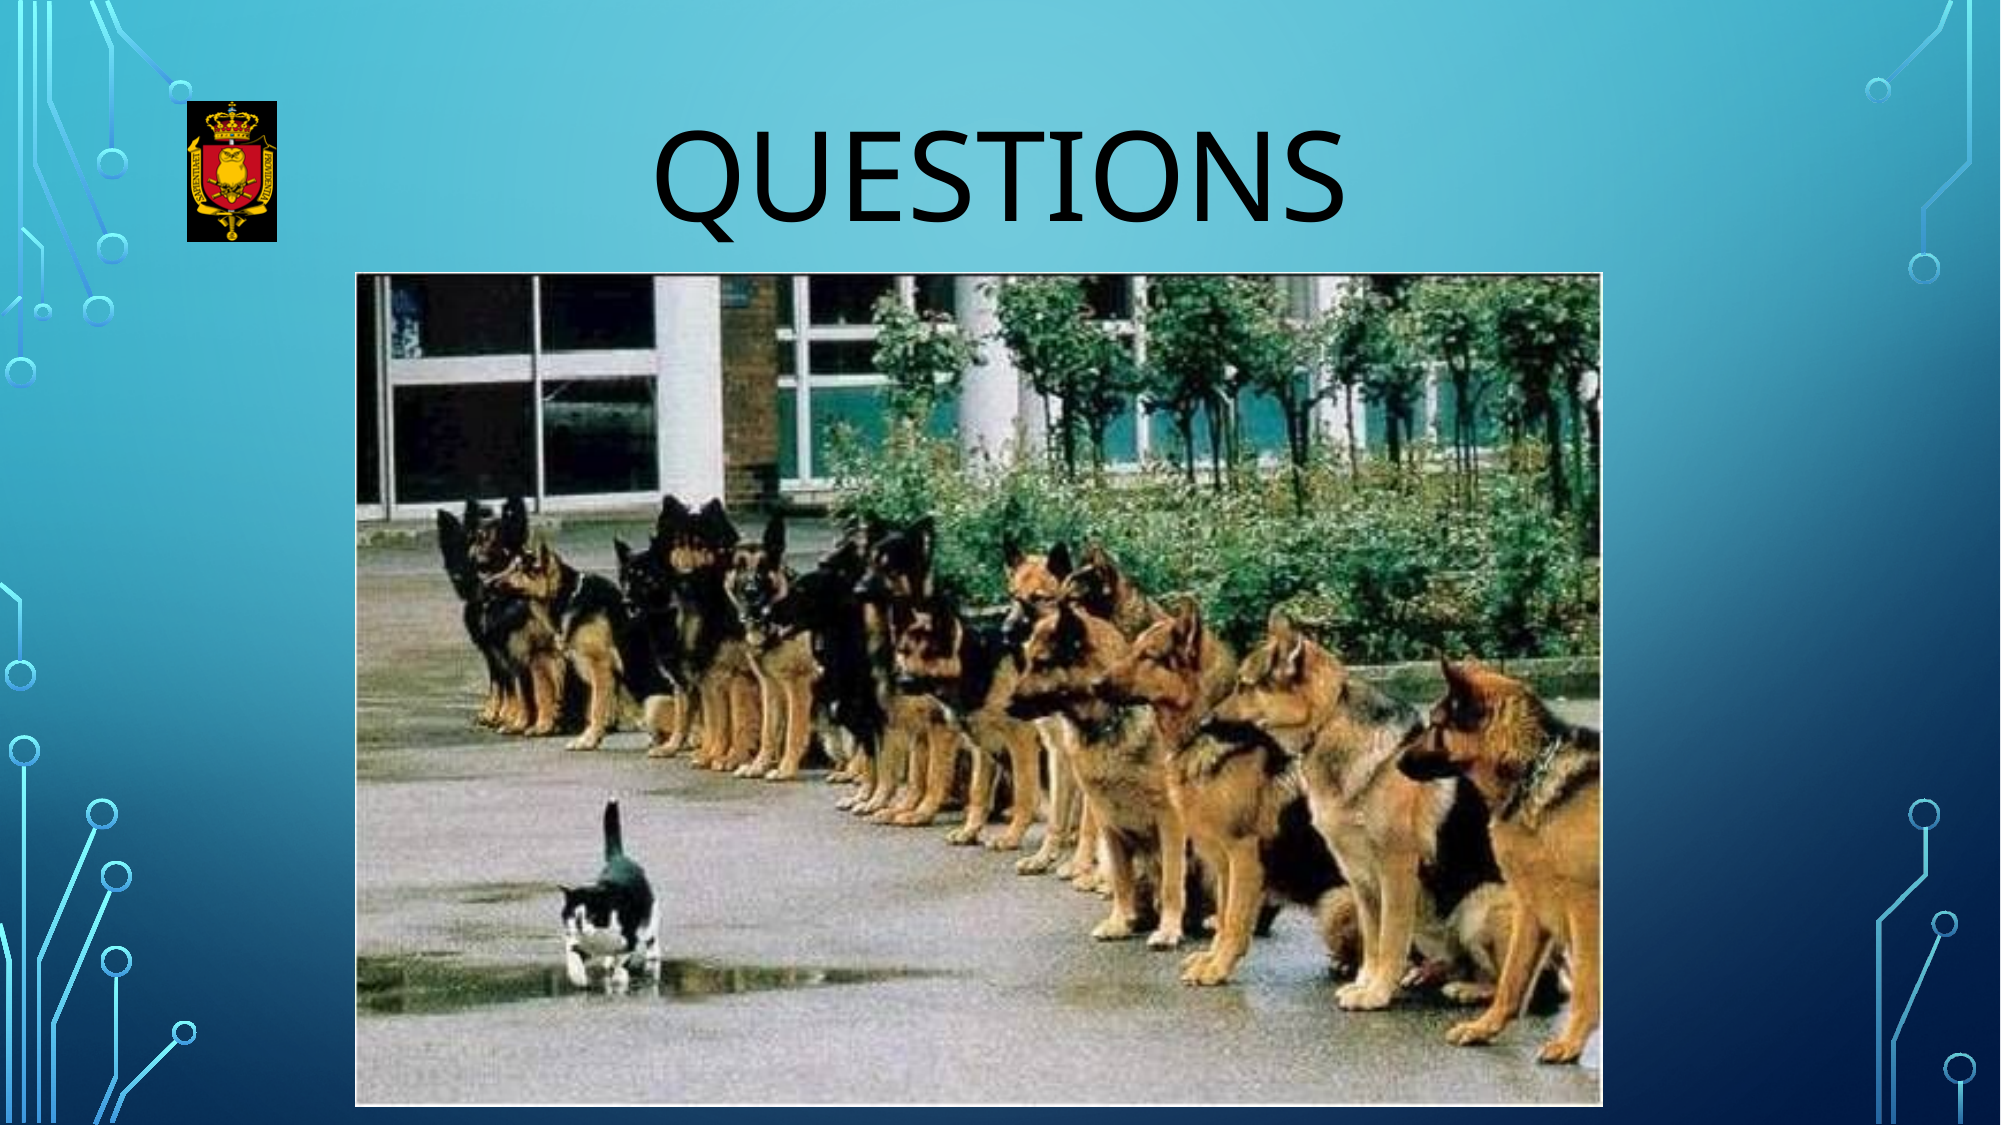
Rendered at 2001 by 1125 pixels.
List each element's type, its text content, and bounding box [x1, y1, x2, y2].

picture [186, 101, 277, 242]
title QUESTIONS [187, 101, 1813, 260]
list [354, 272, 1604, 1107]
